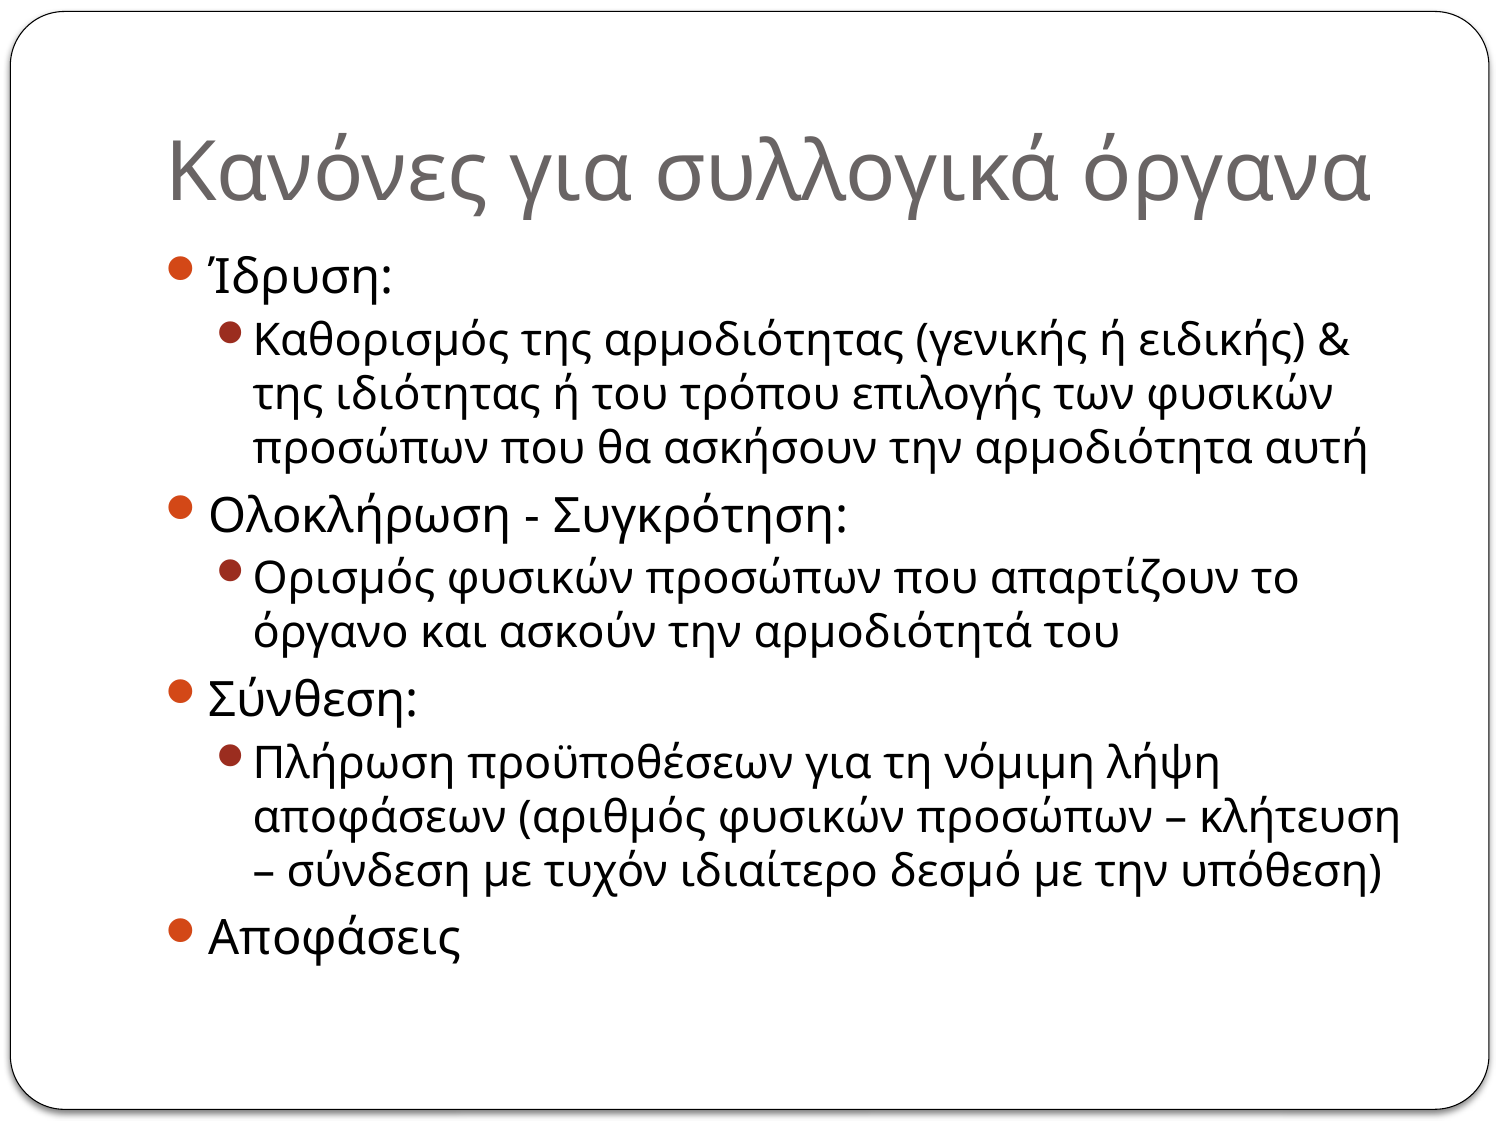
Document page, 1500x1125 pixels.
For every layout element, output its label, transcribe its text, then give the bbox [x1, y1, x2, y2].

list Ίδρυση: Καθορισμός της αρμοδιότητας (γενικής ή ειδικής) & της ιδιότητας ή του τρόπου επιλογής των φυσικών προσώπων που θα ασκήσουν την αρμοδιότητα αυτή Ολοκλήρωση - Συγκρότηση: Ορισμός φυσικών προσώπων που απαρτίζουν το όργανο και ασκούν την αρμοδιότητά του Σύνθεση: Πλήρωση προϋποθέσεων για τη νόμιμη λήψη αποφάσεων (αριθμός φυσικών προσώπων – κλήτευση – σύνδεση με τυχόν ιδιαίτερο δεσμό με την υπόθεση) Αποφάσεις [149, 237, 1426, 988]
title Κανόνες για συλλογικά όργανα [149, 44, 1426, 233]
